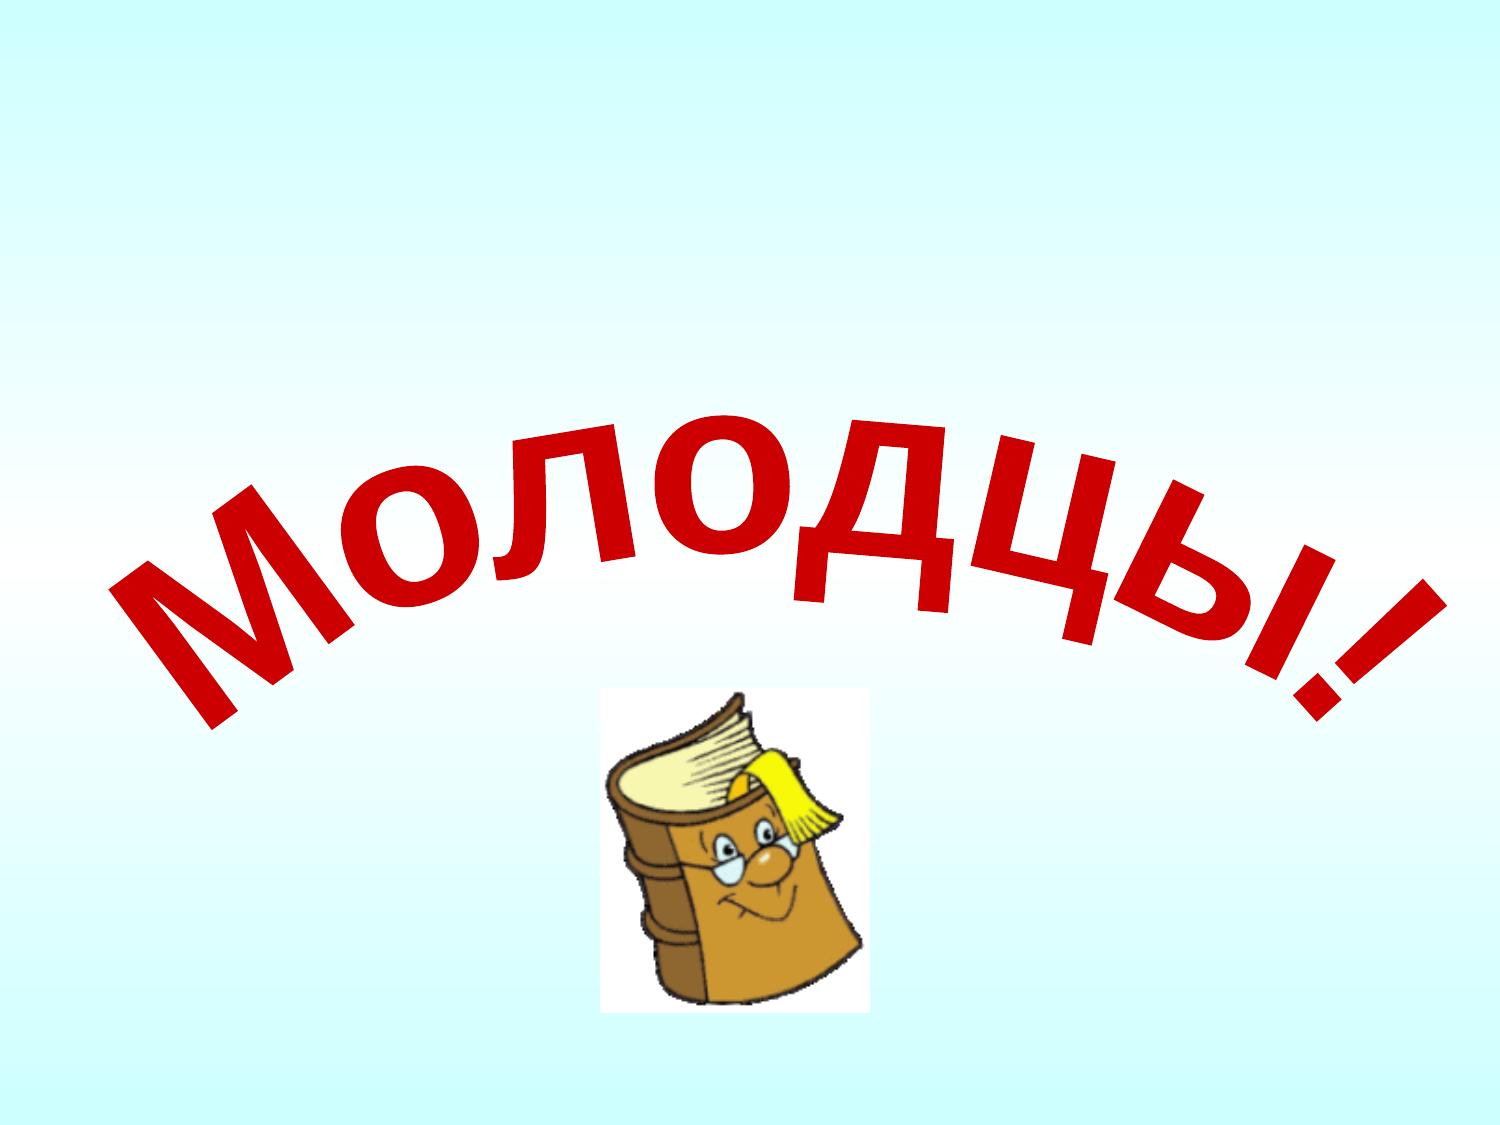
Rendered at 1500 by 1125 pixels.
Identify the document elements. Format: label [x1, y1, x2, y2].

picture [599, 687, 870, 1013]
